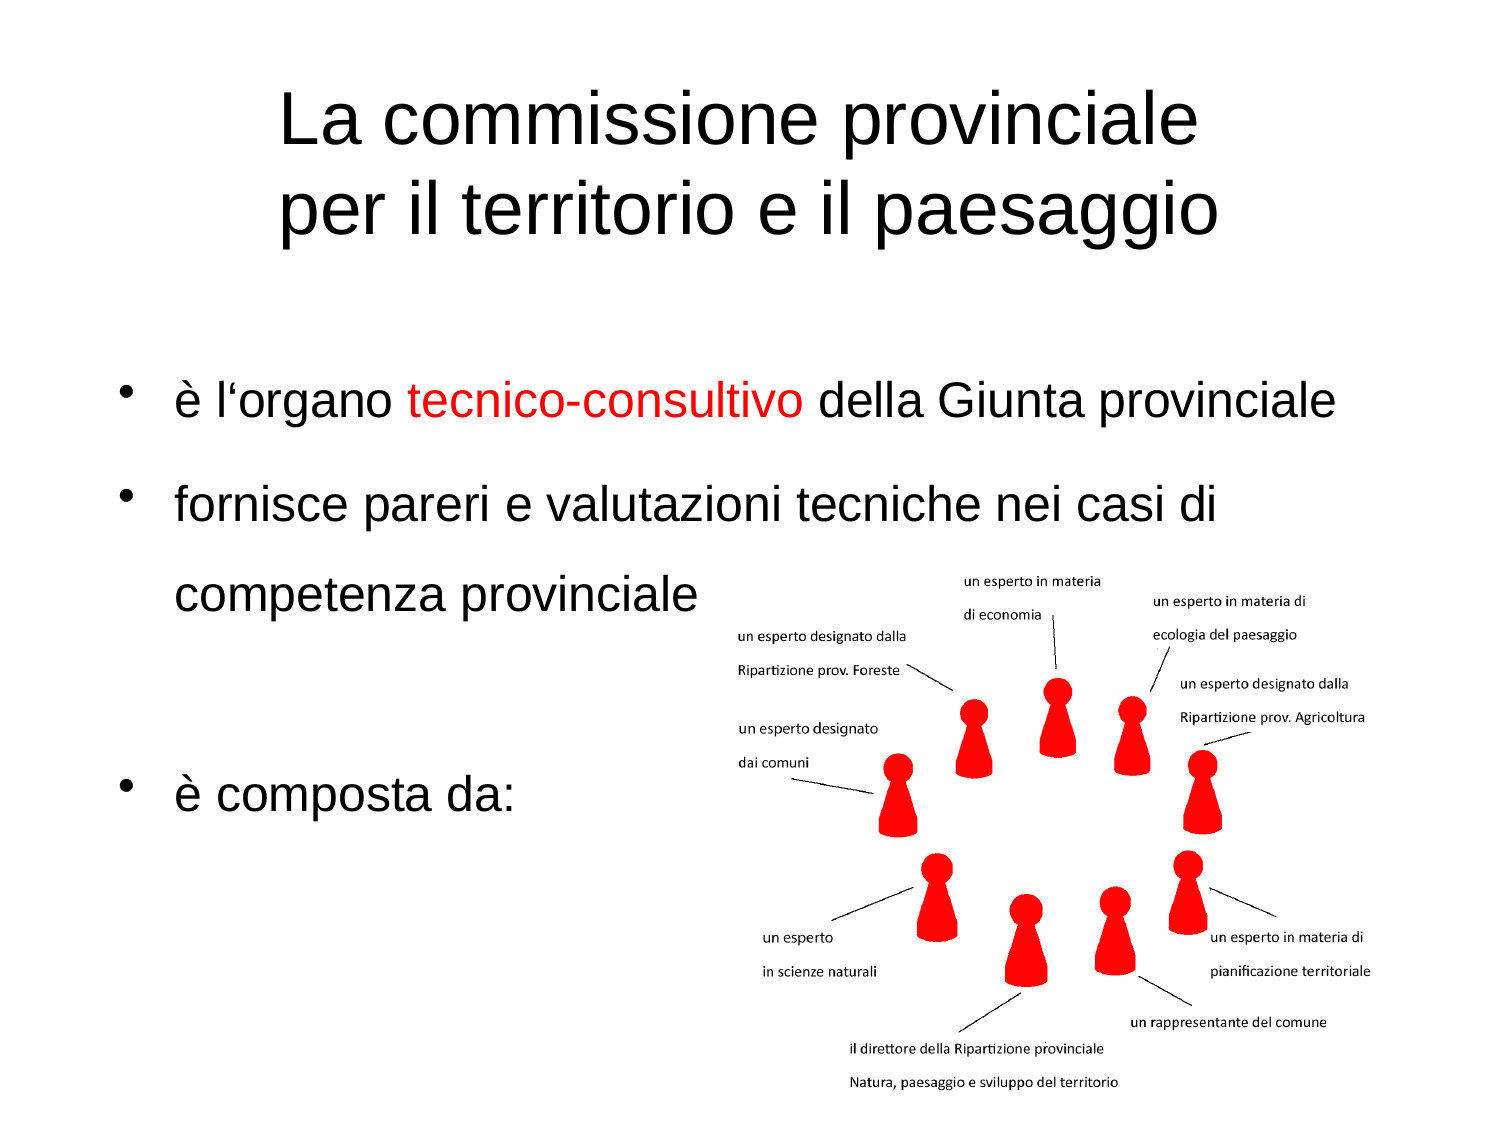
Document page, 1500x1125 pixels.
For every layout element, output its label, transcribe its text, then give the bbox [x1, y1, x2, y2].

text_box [726, 562, 1376, 1103]
list è l‘organo tecnico-consultivo della Giunta provinciale fornisce pareri e valutazioni tecniche nei casi di competenza provinciale è composta da: [102, 329, 1398, 866]
title La commissione provinciale per il territorio e il paesaggio [102, 77, 1398, 242]
